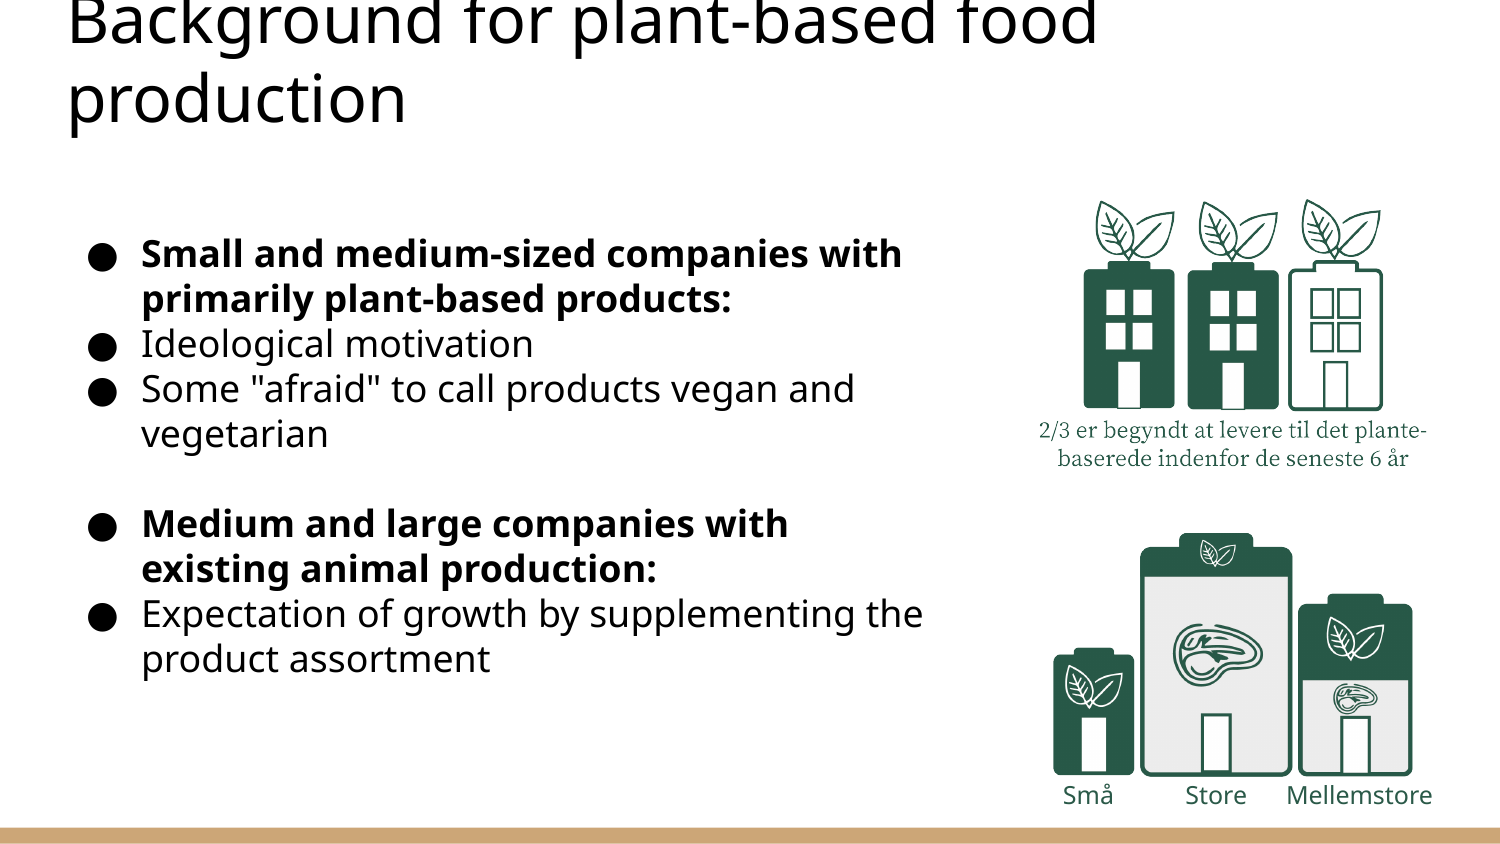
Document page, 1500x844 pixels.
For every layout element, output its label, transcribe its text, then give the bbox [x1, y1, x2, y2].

title Background for plant-based food production [51, 46, 1465, 152]
list Small and medium-sized companies with primarily plant-based products: Ideological motivation Some "afraid" to call products vegan and vegetarian Medium and large companies with existing animal production: Expectation of growth by supplementing the product assortment [51, 172, 962, 777]
picture [1053, 533, 1413, 778]
picture [1028, 199, 1438, 481]
text_box Små Store Mellemstore [1041, 764, 1465, 825]
